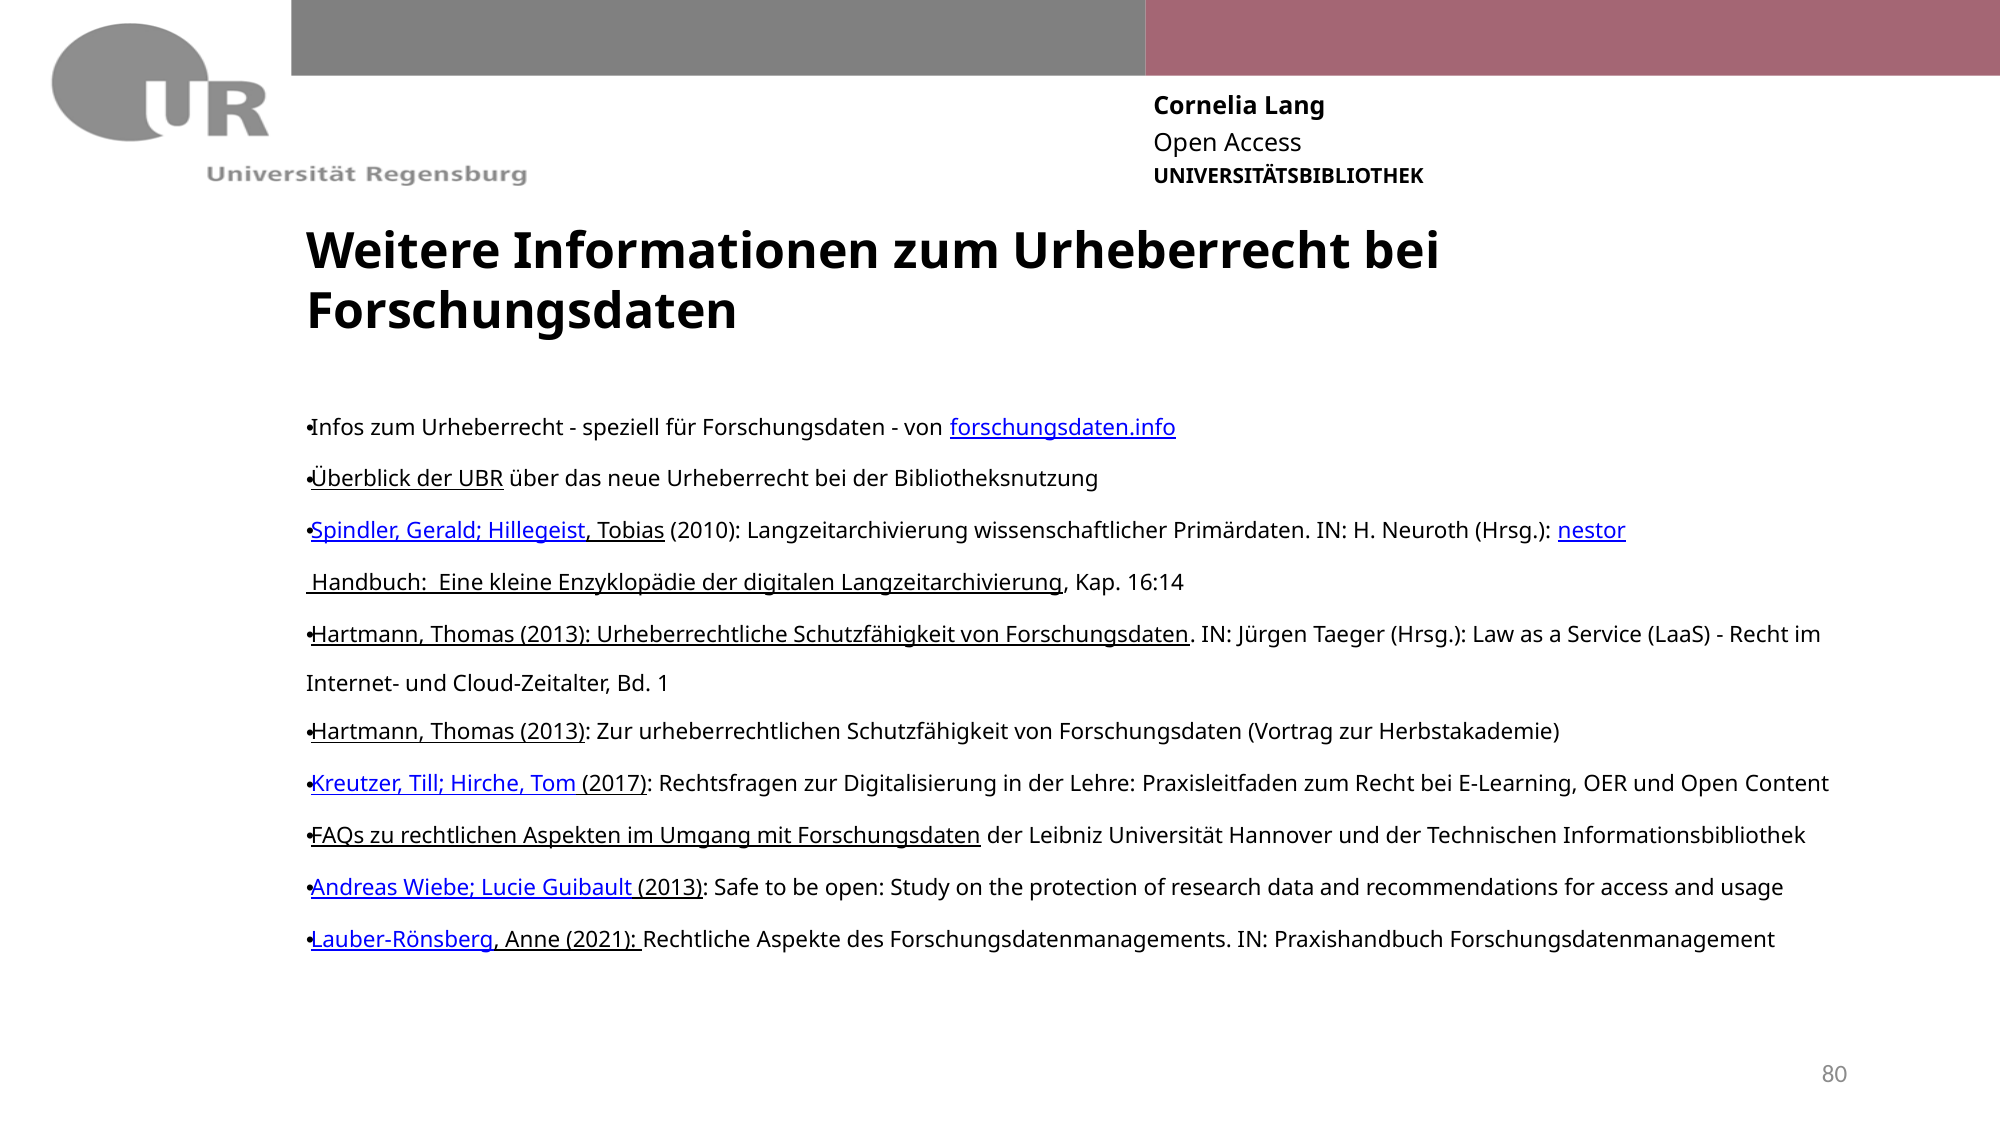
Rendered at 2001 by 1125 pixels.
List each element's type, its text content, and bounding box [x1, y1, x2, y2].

list Infos zum Urheberrecht - speziell für Forschungsdaten - von forschungsdaten.info Überblick der UBR über das neue Urheberrecht bei der Bibliotheksnutzung Spindler, Gerald; Hillegeist, Tobias (2010): Langzeitarchivierung wissenschaftlicher Primärdaten. IN: H. Neuroth (Hrsg.): nestor Handbuch: Eine kleine Enzyklopädie der digitalen Langzeitarchivierung, Kap. 16:14 Hartmann, Thomas (2013): Urheberrechtliche Schutzfähigkeit von Forschungsdaten. IN: Jürgen Taeger (Hrsg.): Law as a Service (LaaS) - Recht im Internet- und Cloud-Zeitalter, Bd. 1 Hartmann, Thomas (2013): Zur urheberrechtlichen Schutzfähigkeit von Forschungsdaten (Vortrag zur Herbstakademie) Kreutzer, Till; Hirche, Tom (2017): Rechtsfragen zur Digitalisierung in der Lehre: Praxisleitfaden zum Recht bei E-Learning, OER und Open Content FAQs zu rechtlichen Aspekten im Umgang mit Forschungsdaten der Leibniz Universität Hannover und der Technischen Informationsbibliothek Andreas Wiebe; Lucie Guibault (2013): Safe to be open: Study on the protection of research data and recommendations for access and usage Lauber-Rönsberg, Anne (2021): Rechtliche Aspekte des Forschungsdatenmanagements. IN: Praxishandbuch Forschungsdatenmanagement [291, 383, 1867, 1016]
slide_number 80 [1412, 1042, 1863, 1103]
title Weitere Informationen zum Urheberrecht bei Forschungsdaten [291, 211, 1863, 339]
picture [23, 18, 559, 209]
